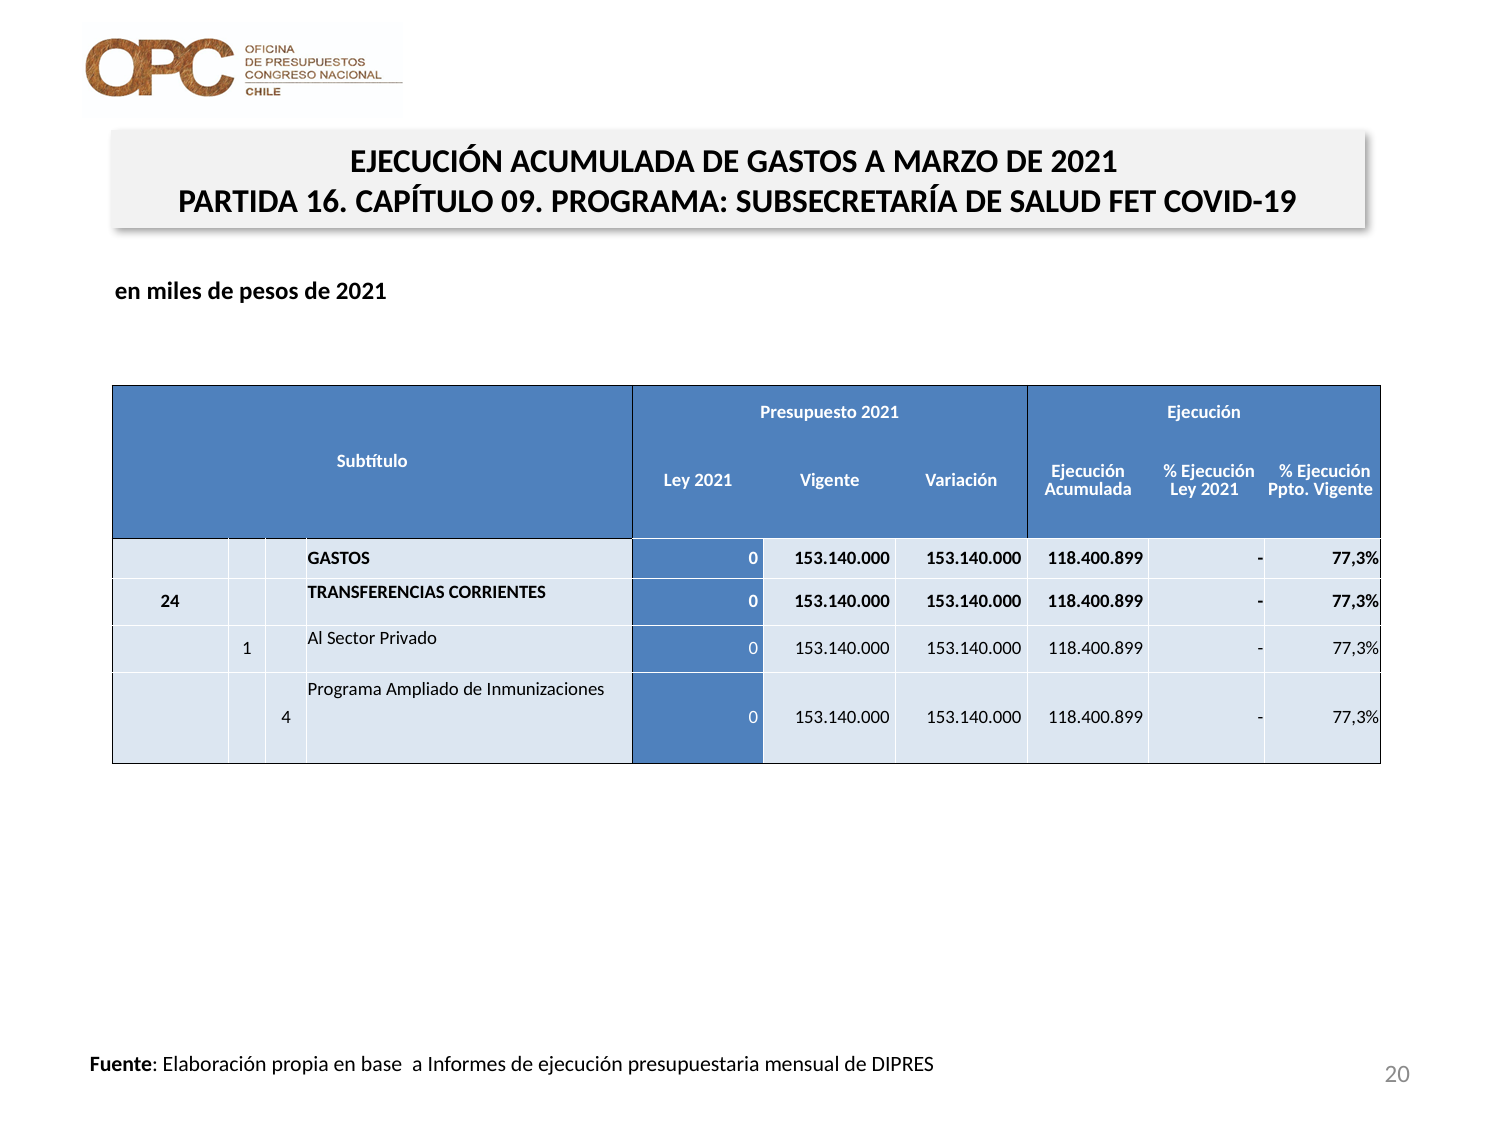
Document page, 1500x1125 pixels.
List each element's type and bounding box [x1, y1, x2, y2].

table_cell [307, 673, 632, 763]
table_cell [229, 579, 265, 625]
table_cell [633, 673, 763, 763]
table_cell [633, 539, 763, 578]
table_header [113, 386, 632, 538]
table_cell [1028, 423, 1380, 538]
table_cell [1149, 673, 1264, 763]
text_box [112, 131, 1365, 227]
table_header [1028, 386, 1380, 423]
table_cell [113, 673, 228, 763]
table_cell [1265, 579, 1380, 625]
table_cell [1265, 626, 1380, 672]
table_cell [266, 626, 306, 672]
table_cell [229, 539, 265, 578]
table_cell [633, 423, 1027, 538]
table_cell [266, 673, 306, 763]
table_cell [1265, 673, 1380, 763]
slide_number [1074, 1042, 1425, 1103]
table_cell [633, 626, 763, 672]
text_box [100, 267, 1412, 321]
table_cell [307, 579, 632, 625]
table_cell [1028, 539, 1148, 578]
table_cell [1265, 539, 1380, 578]
table_cell [1028, 579, 1148, 625]
table_cell [307, 626, 632, 672]
table_cell [229, 673, 265, 763]
table_cell [229, 626, 265, 672]
table_cell [266, 579, 306, 625]
table_cell [896, 673, 1027, 763]
table_cell [113, 539, 228, 578]
table_cell [896, 579, 1027, 625]
table_cell [764, 626, 895, 672]
table_cell [266, 539, 306, 578]
table_cell [764, 539, 895, 578]
table_cell [113, 626, 228, 672]
table_cell [1149, 579, 1264, 625]
table_cell [307, 539, 632, 578]
picture [82, 22, 403, 118]
table_cell [1149, 626, 1264, 672]
table_cell [1028, 673, 1148, 763]
table_cell [764, 673, 895, 763]
table_cell [896, 626, 1027, 672]
table_cell [764, 579, 895, 625]
table_cell [113, 579, 228, 625]
table_cell [1028, 626, 1148, 672]
table_cell [633, 579, 763, 625]
table_cell [896, 539, 1027, 578]
table_cell [1149, 539, 1264, 578]
table_header [633, 386, 1027, 423]
